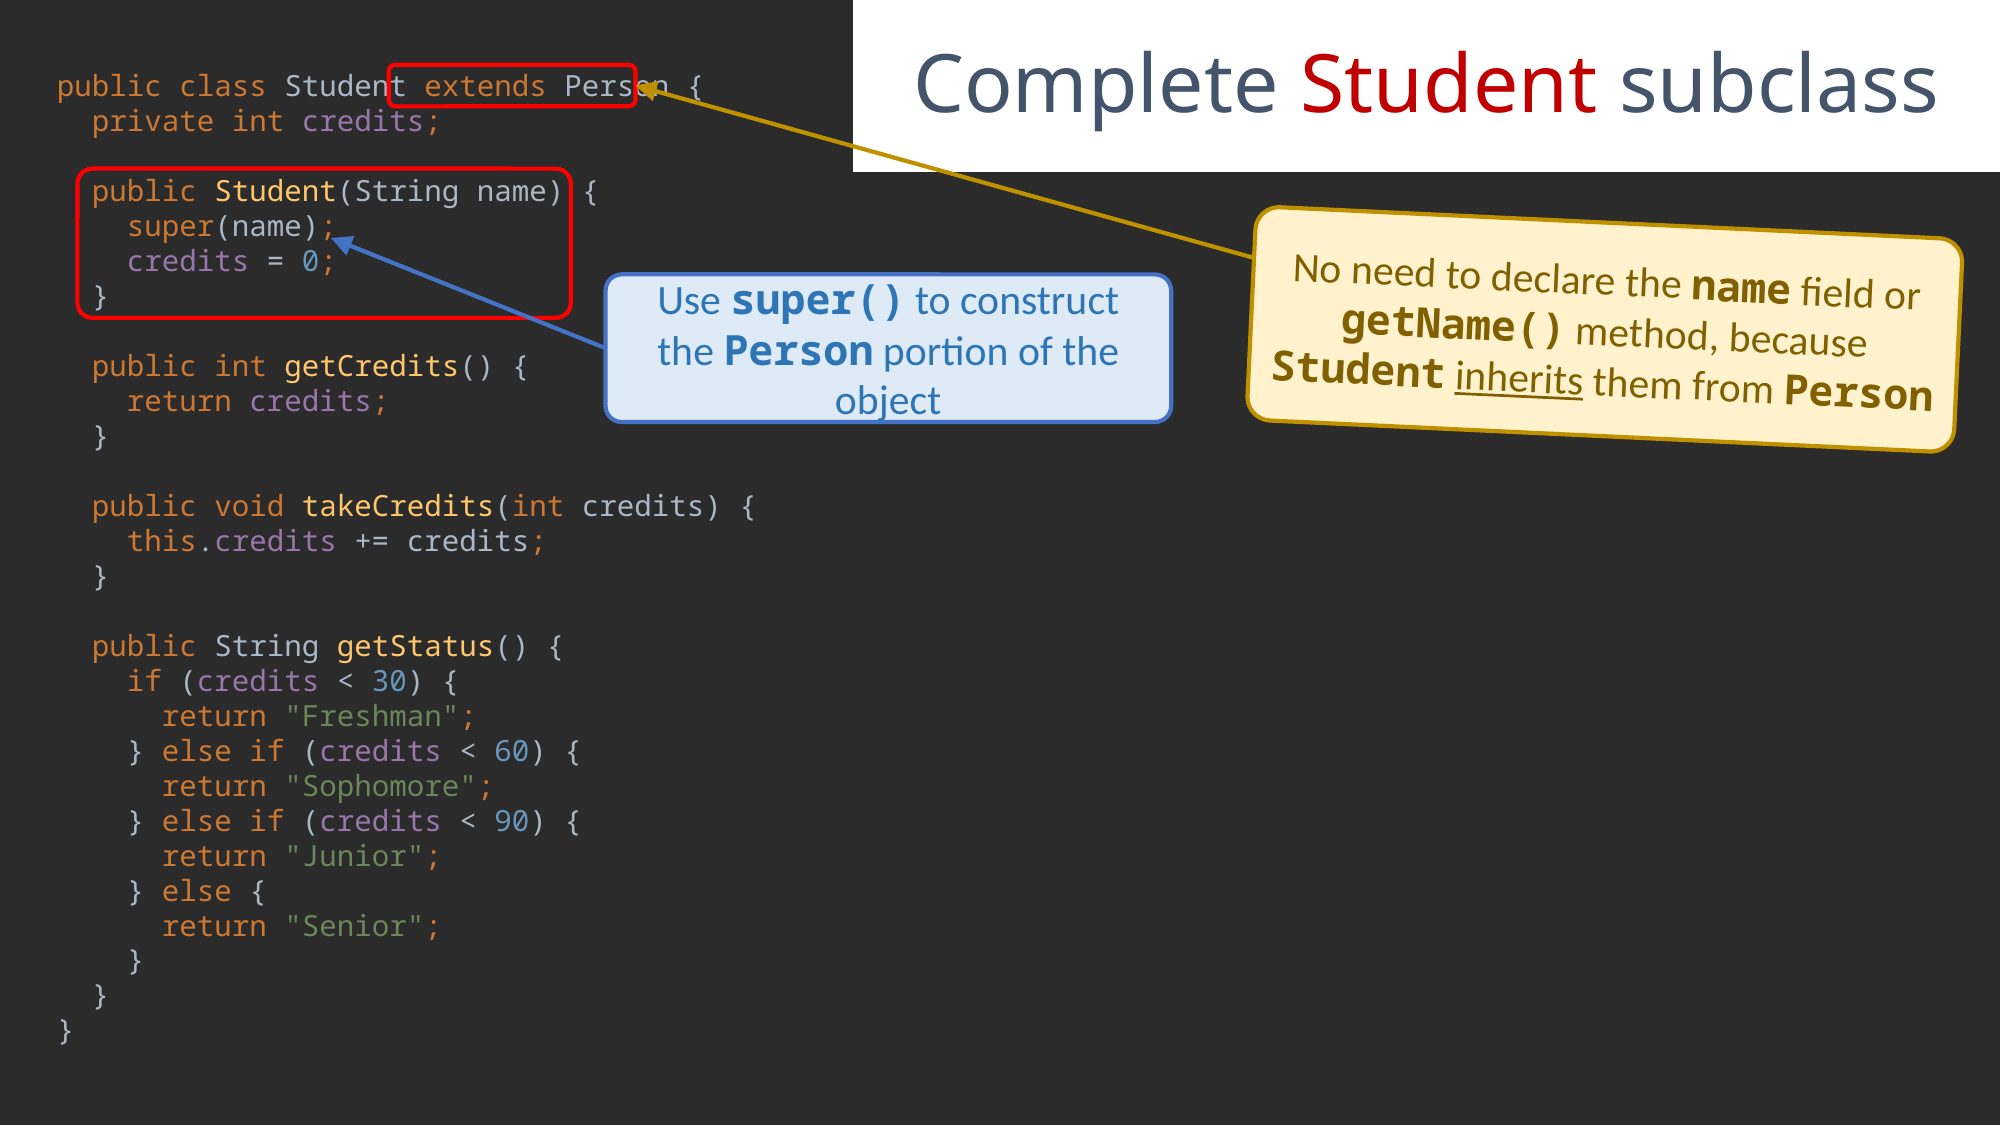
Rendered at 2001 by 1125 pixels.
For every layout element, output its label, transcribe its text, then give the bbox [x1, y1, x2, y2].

title Complete Student subclass [853, 0, 2000, 172]
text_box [635, 85, 1259, 260]
text_box [387, 63, 637, 108]
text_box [330, 237, 606, 349]
text_box No need to declare the name field or getName() method, because Student inherits them from Person [1247, 207, 1963, 452]
text_box [76, 167, 572, 319]
text_box public class Student extends Person { private int credits; public Student(String name) { super(name); credits = 0; } public int getCredits() { return credits; } public void takeCredits(int credits) { this.credits += credits; } public String getStatus() { if (credits < 30) { return "Freshman"; } else if (credits < 60) { return "Sophomore"; } else if (credits < 90) { return "Junior"; } else { return "Senior"; } } } [42, 60, 853, 1054]
text_box Use super() to construct the Person portion of the object [605, 274, 1172, 423]
